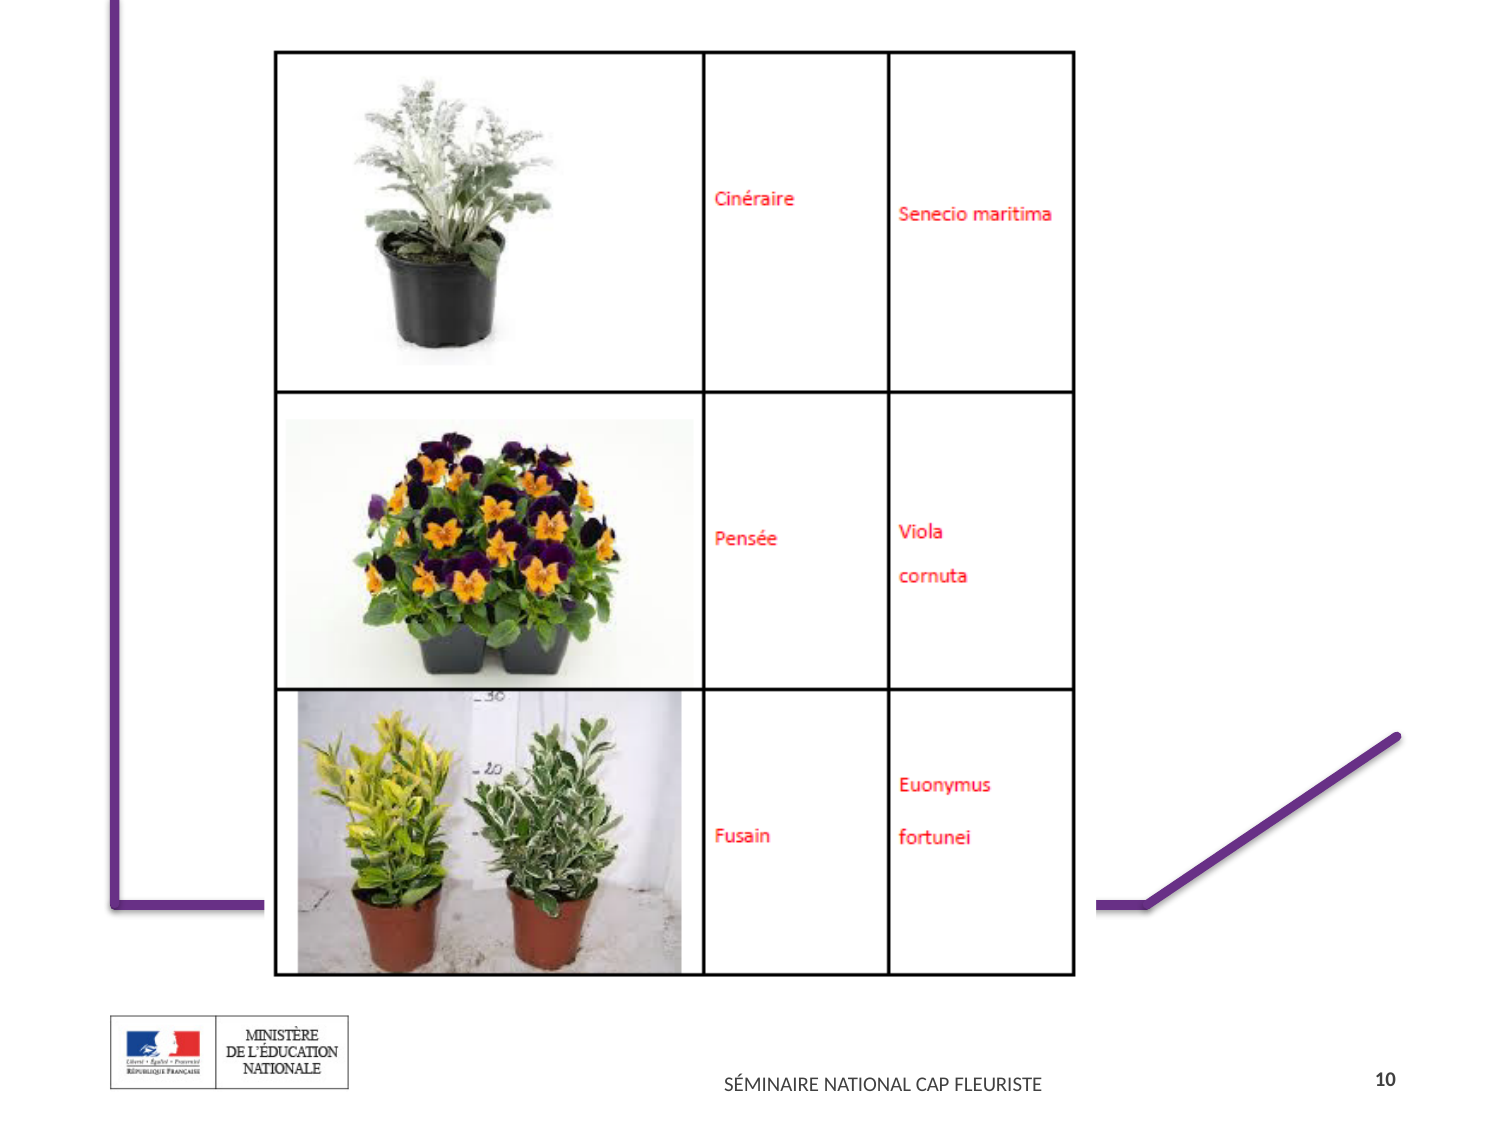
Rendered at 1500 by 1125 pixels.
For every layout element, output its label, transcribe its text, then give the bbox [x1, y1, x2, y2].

picture [109, 1006, 350, 1100]
slide_number 10 [1344, 1048, 1411, 1109]
picture [264, 46, 1097, 998]
